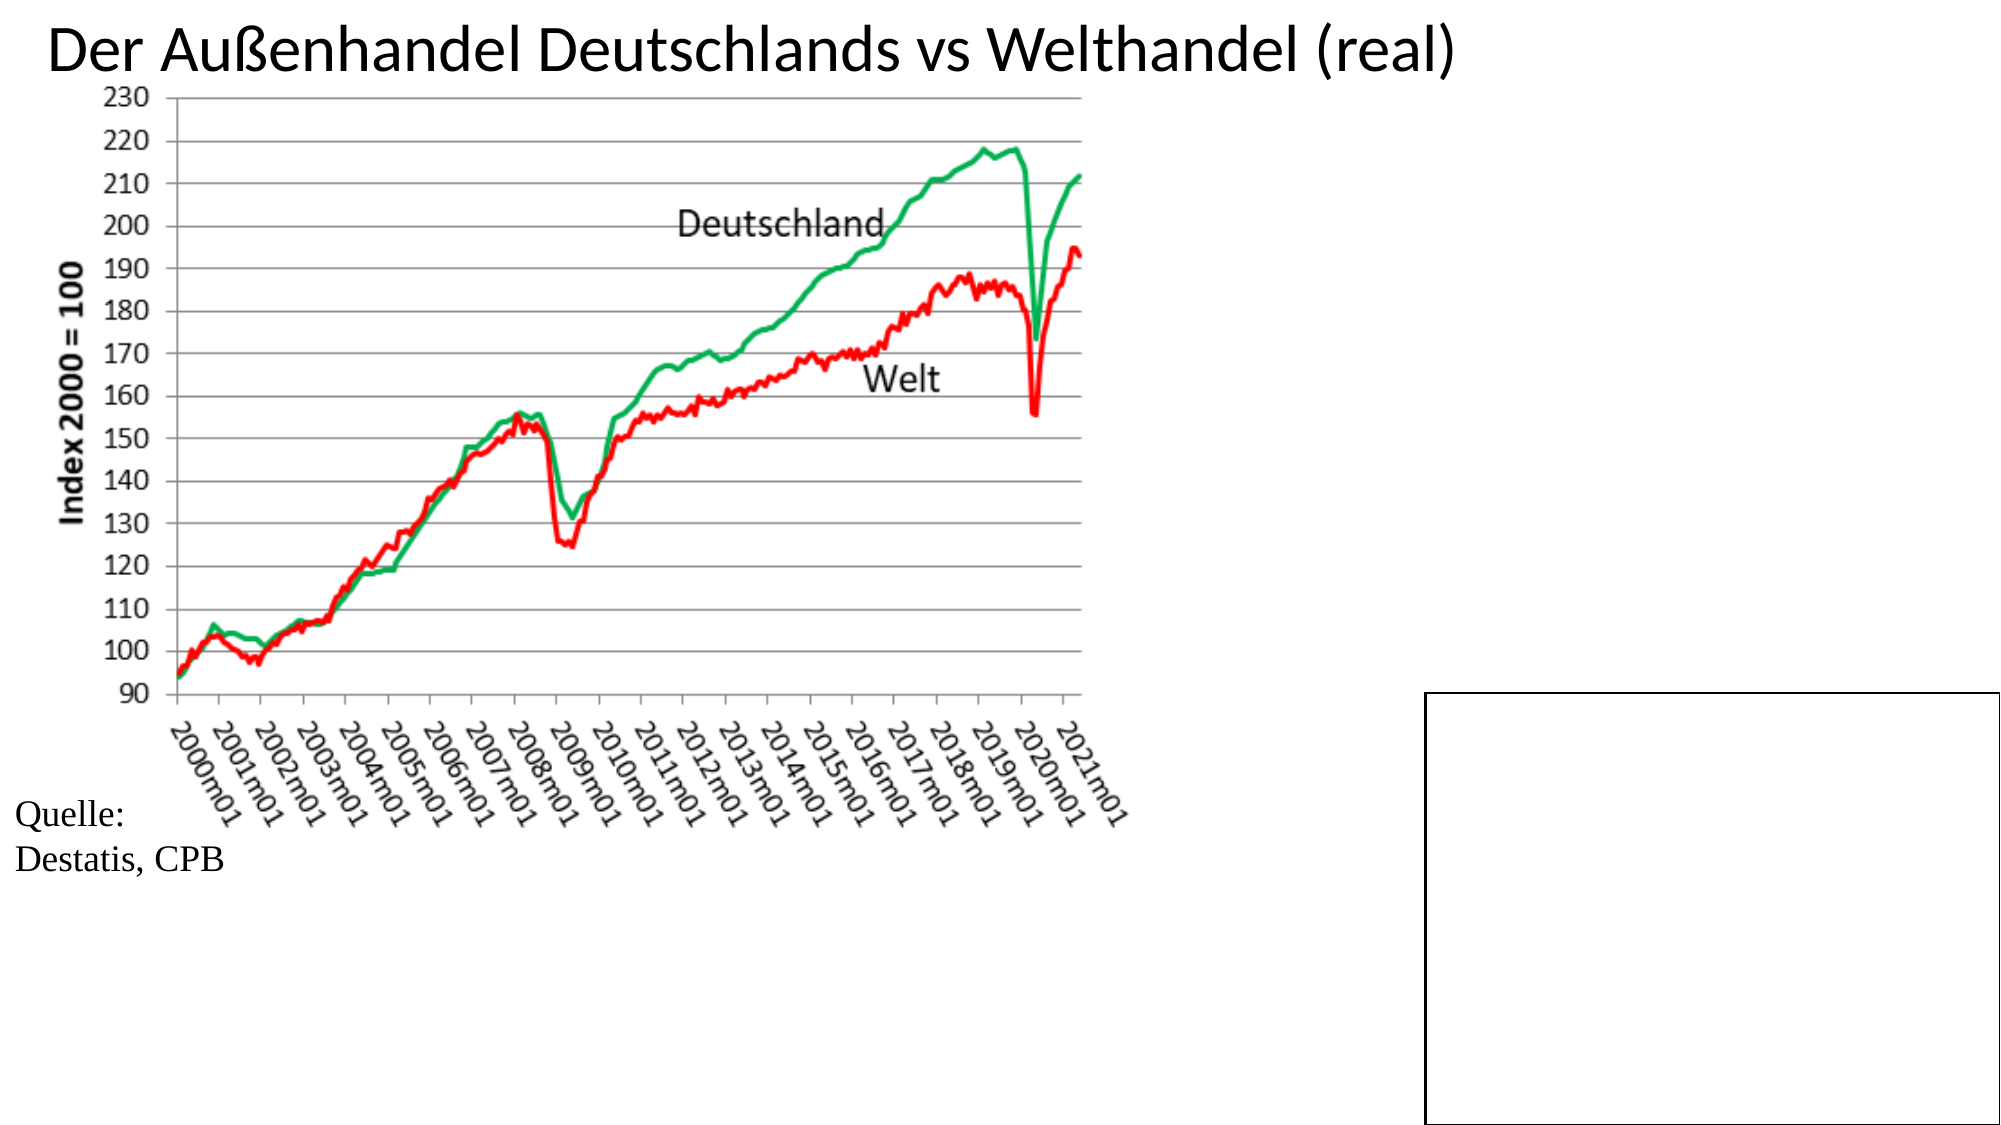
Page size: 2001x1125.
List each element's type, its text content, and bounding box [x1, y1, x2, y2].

text_box [1424, 692, 2000, 1125]
text_box Quelle: Destatis, CPB [0, 857, 257, 888]
text_box Der Außenhandel Deutschlands vs Welthandel (real) [23, 0, 1484, 91]
picture [0, 58, 1178, 857]
